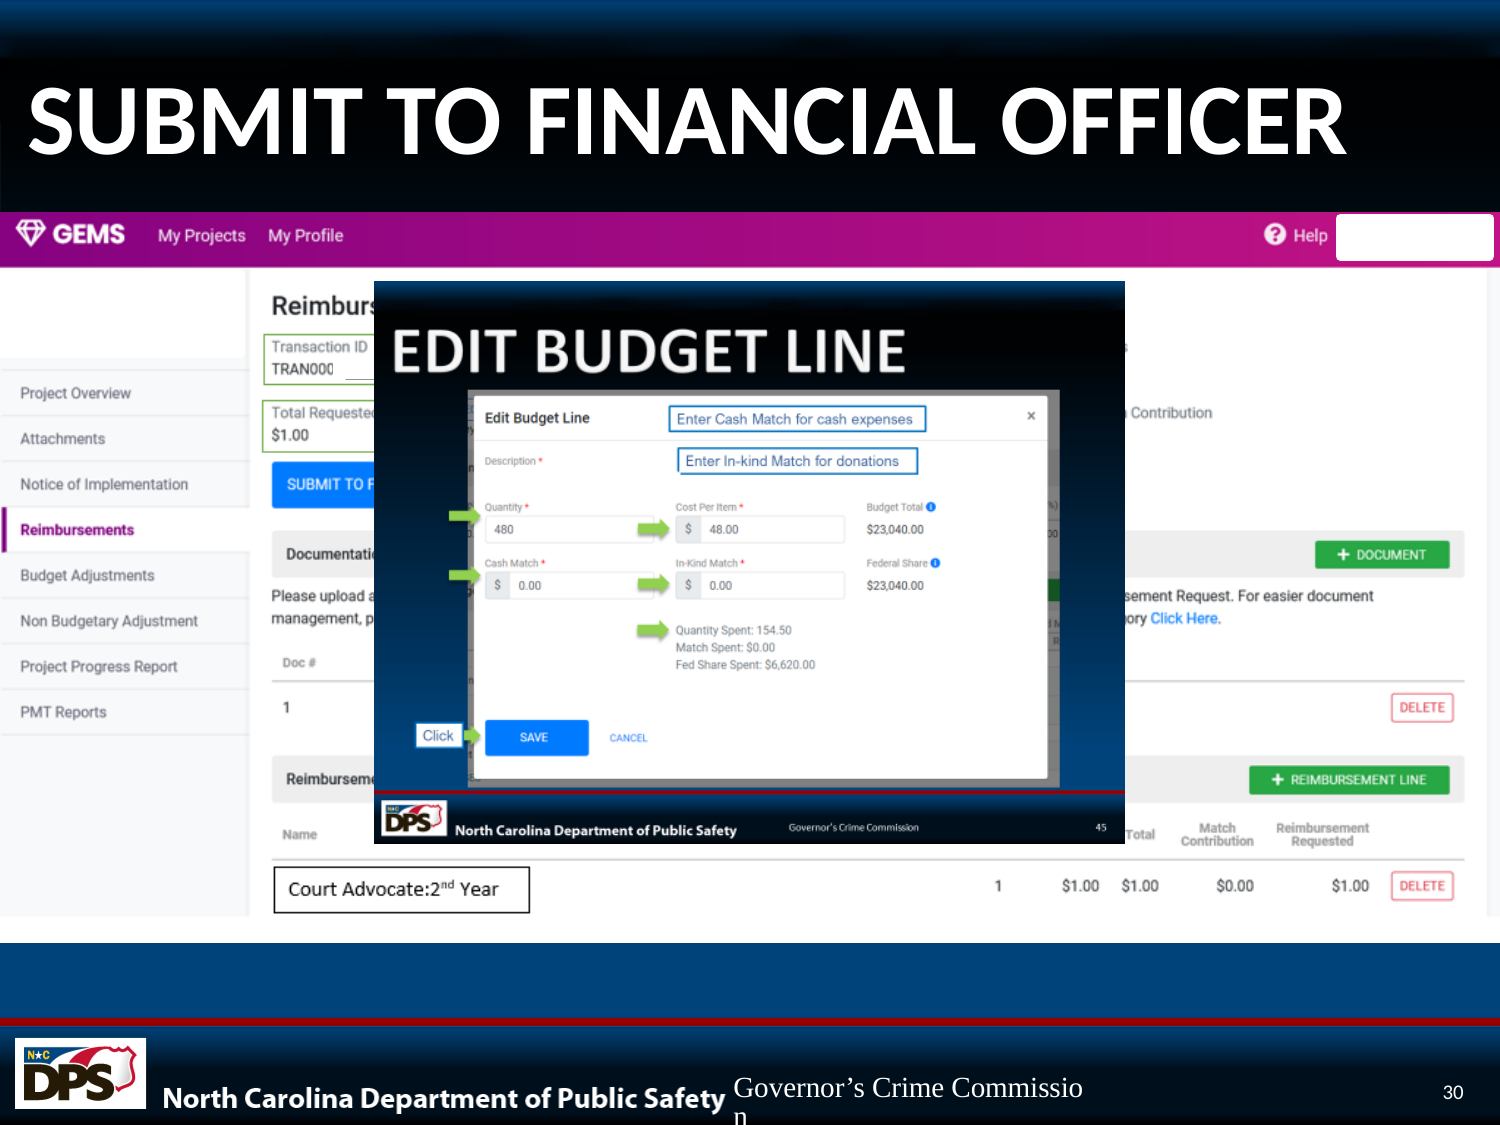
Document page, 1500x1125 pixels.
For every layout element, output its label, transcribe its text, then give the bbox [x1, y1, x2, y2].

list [0, 212, 1500, 943]
title SUBMIT TO FINANCIAL OFFICER [12, 45, 1479, 183]
footer Governor’s Crime Commission [718, 1051, 1105, 1112]
picture [374, 280, 1126, 844]
picture [0, 0, 1500, 212]
slide_number 30 [1418, 1051, 1479, 1112]
picture [0, 943, 1500, 1125]
